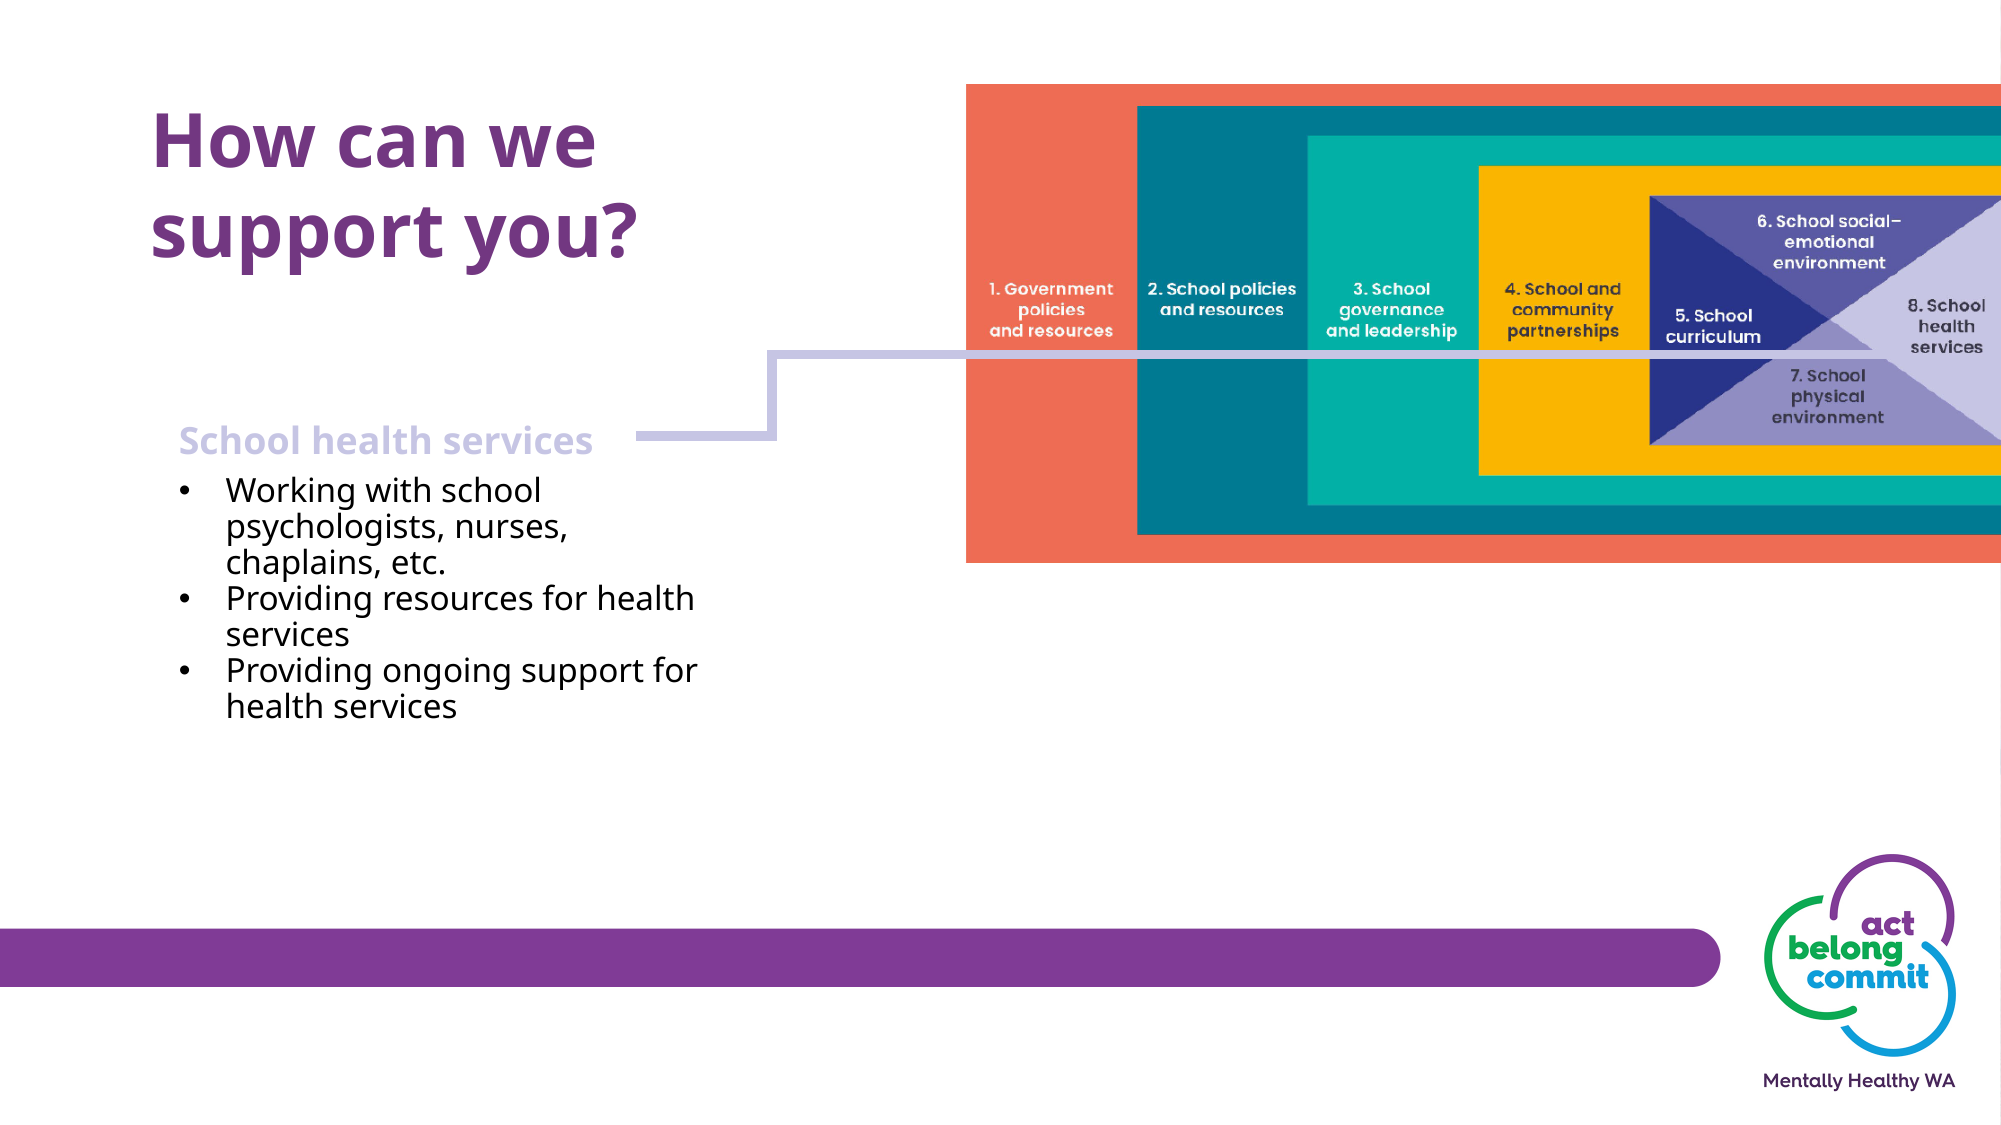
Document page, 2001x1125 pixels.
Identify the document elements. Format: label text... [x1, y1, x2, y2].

picture [0, 0, 2001, 1125]
text_box School health services Working with school psychologists, nurses, chaplains, etc. Providing resources for health services Providing ongoing support for health services [163, 409, 736, 1036]
text_box How can we support you? [135, 85, 736, 280]
